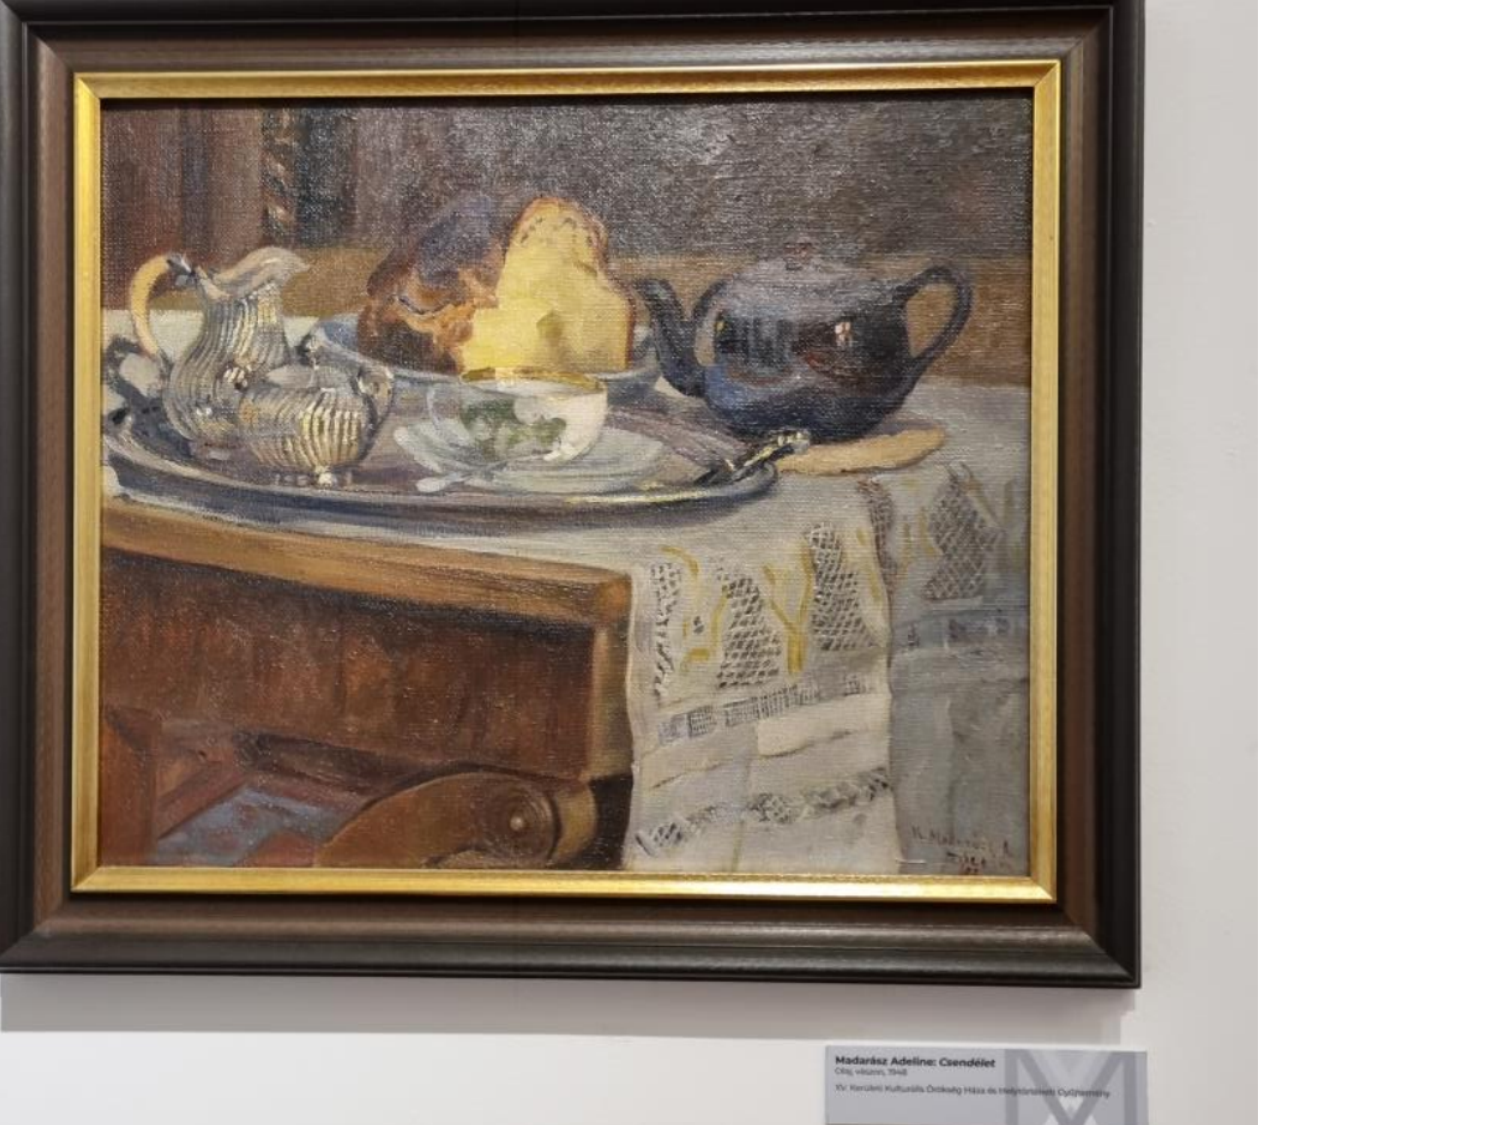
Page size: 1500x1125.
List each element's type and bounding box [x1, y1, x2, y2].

picture [0, 0, 1256, 1125]
